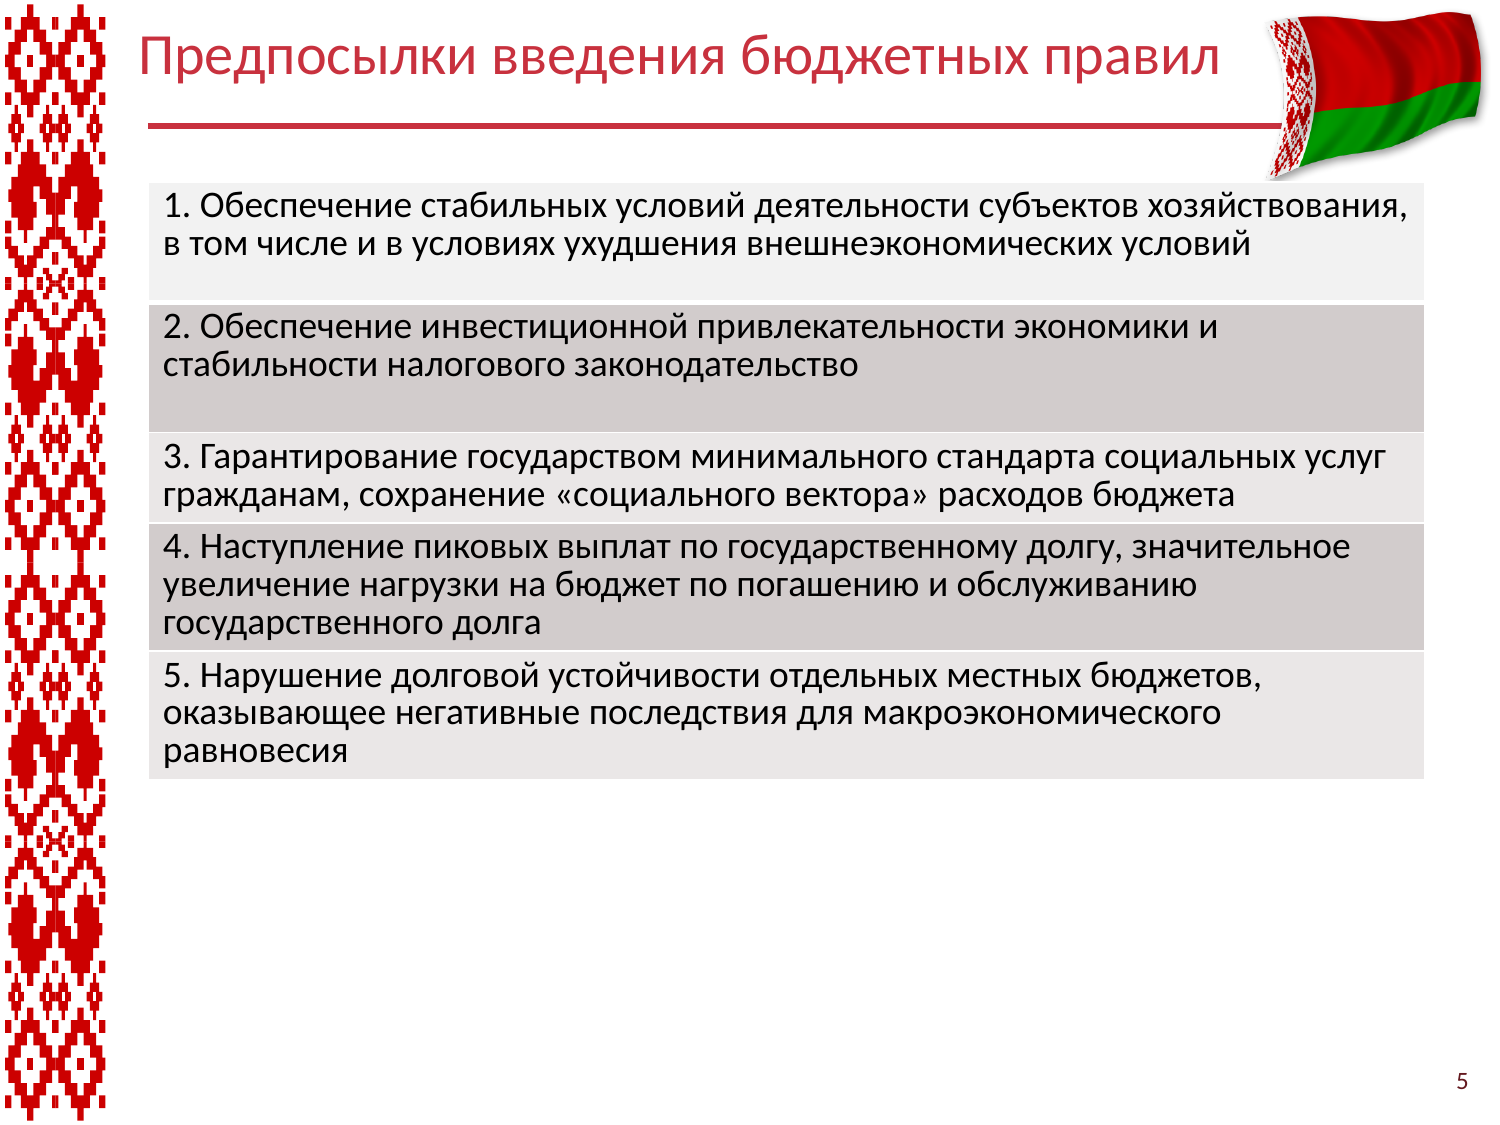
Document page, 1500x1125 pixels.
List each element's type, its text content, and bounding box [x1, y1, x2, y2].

table_header 1. Обеспечение стабильных условий деятельности субъектов хозяйствования, в том числе и в условиях ухудшения внешнеэкономических условий [149, 183, 1424, 300]
title Предпосылки введения бюджетных правил [123, 10, 1282, 105]
slide_number 5 [1425, 1056, 1500, 1103]
table_cell 2. Обеспечение инвестиционной привлекательности экономики и стабильности налогового законодательство [149, 305, 1424, 432]
table_cell 3. Гарантирование государством минимального стандарта социальных услуг гражданам, сохранение «социального вектора» расходов бюджета [149, 433, 1424, 522]
picture [1264, 12, 1481, 182]
table_cell 5. Нарушение долговой устойчивости отдельных местных бюджетов, оказывающее негативные последствия для макроэкономического равновесия [149, 652, 1424, 779]
table_cell 4. Наступление пиковых выплат по государственному долгу, значительное увеличение нагрузки на бюджет по погашению и обслуживанию государственного долга [149, 524, 1424, 650]
